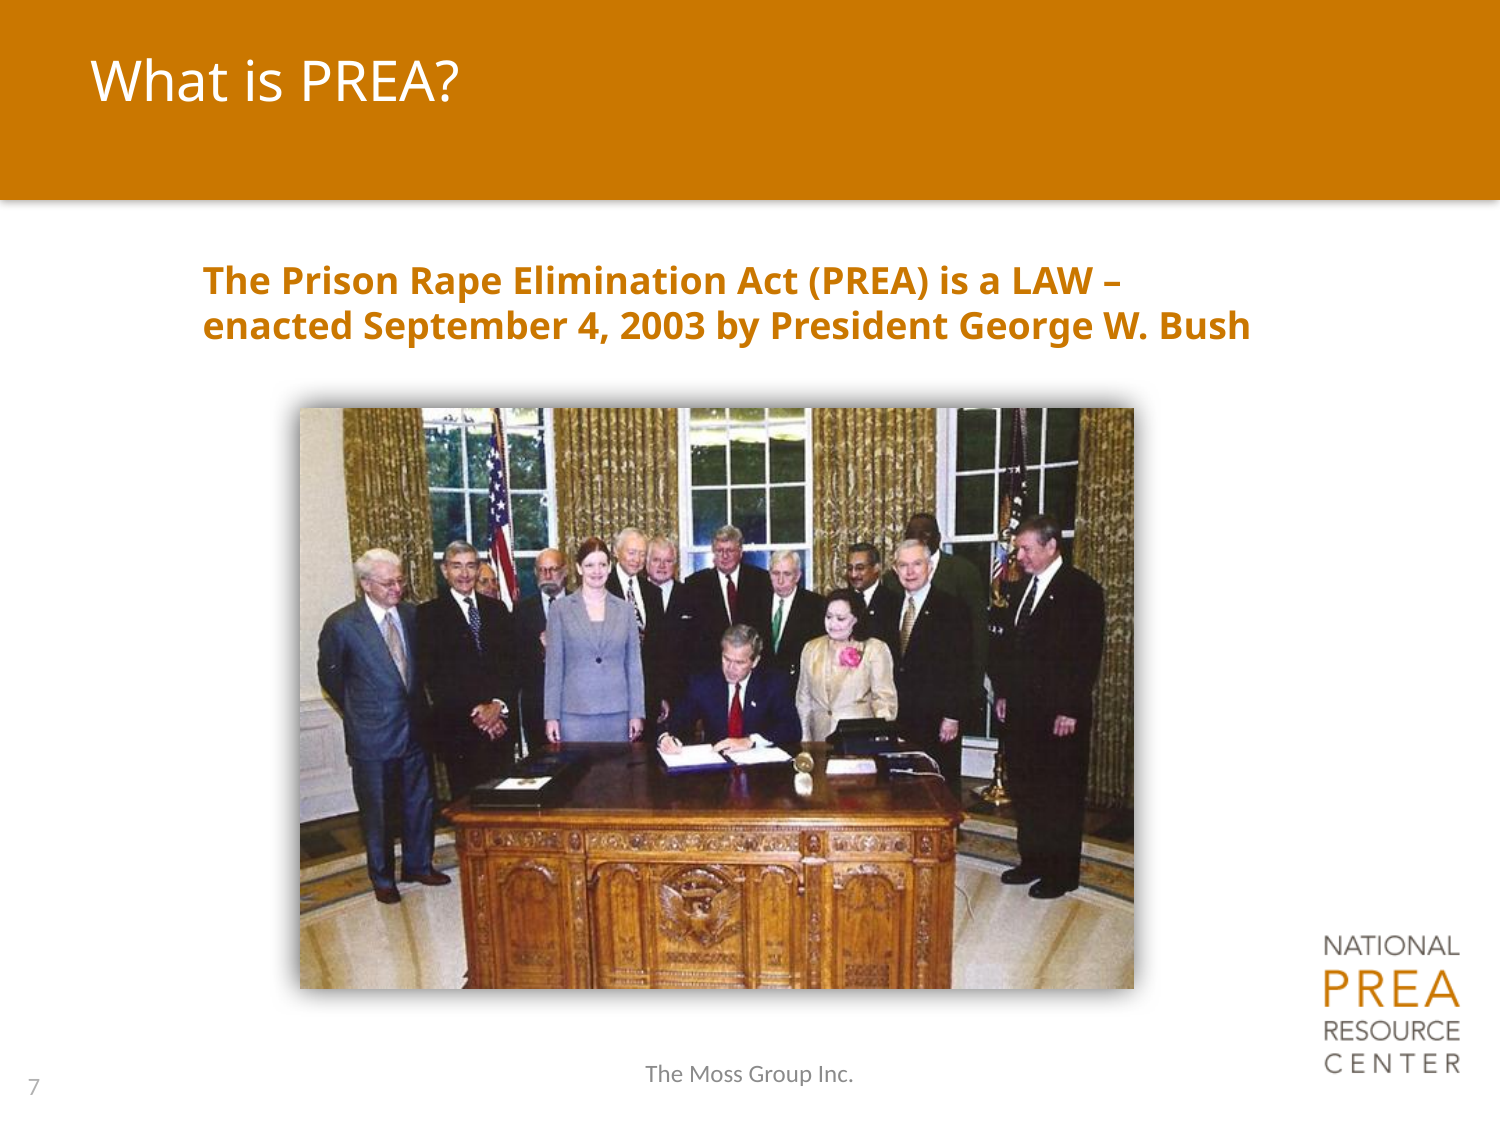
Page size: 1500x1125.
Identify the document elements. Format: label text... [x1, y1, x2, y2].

title What is PREA? [75, 13, 1425, 160]
list The Prison Rape Elimination Act (PREA) is a LAW – enacted September 4, 2003 by President George W. Bush [187, 283, 1299, 355]
slide_number 7 [12, 1055, 363, 1116]
picture [1312, 924, 1474, 1086]
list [299, 407, 1134, 990]
footer The Moss Group Inc. [512, 1042, 988, 1103]
